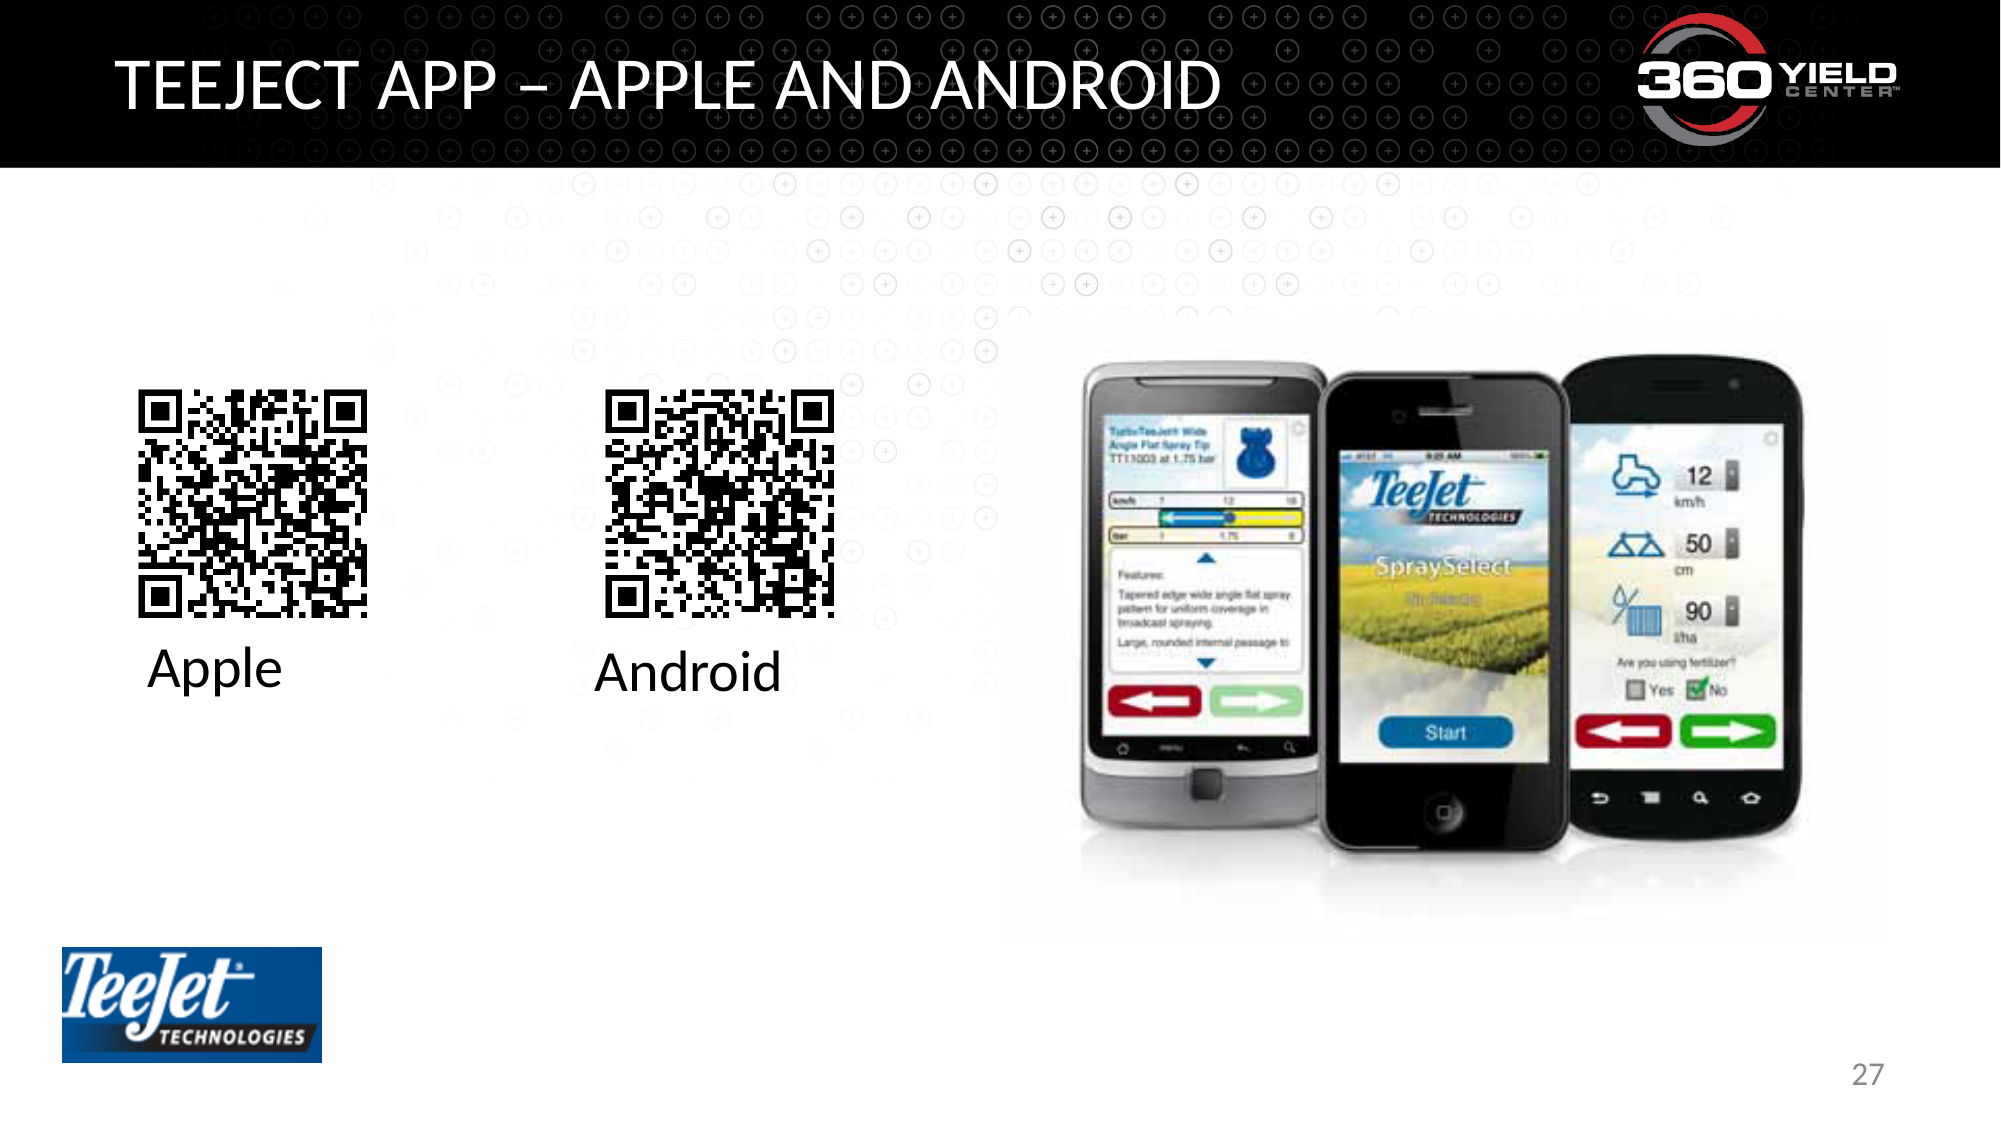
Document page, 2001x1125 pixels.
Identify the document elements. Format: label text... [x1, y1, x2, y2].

slide_number 27 [1507, 1042, 1900, 1103]
picture [0, 0, 2001, 1125]
text_box Android [580, 626, 872, 711]
title Teeject App – Apple and Android [99, 23, 1900, 135]
text_box Apple [132, 621, 424, 706]
